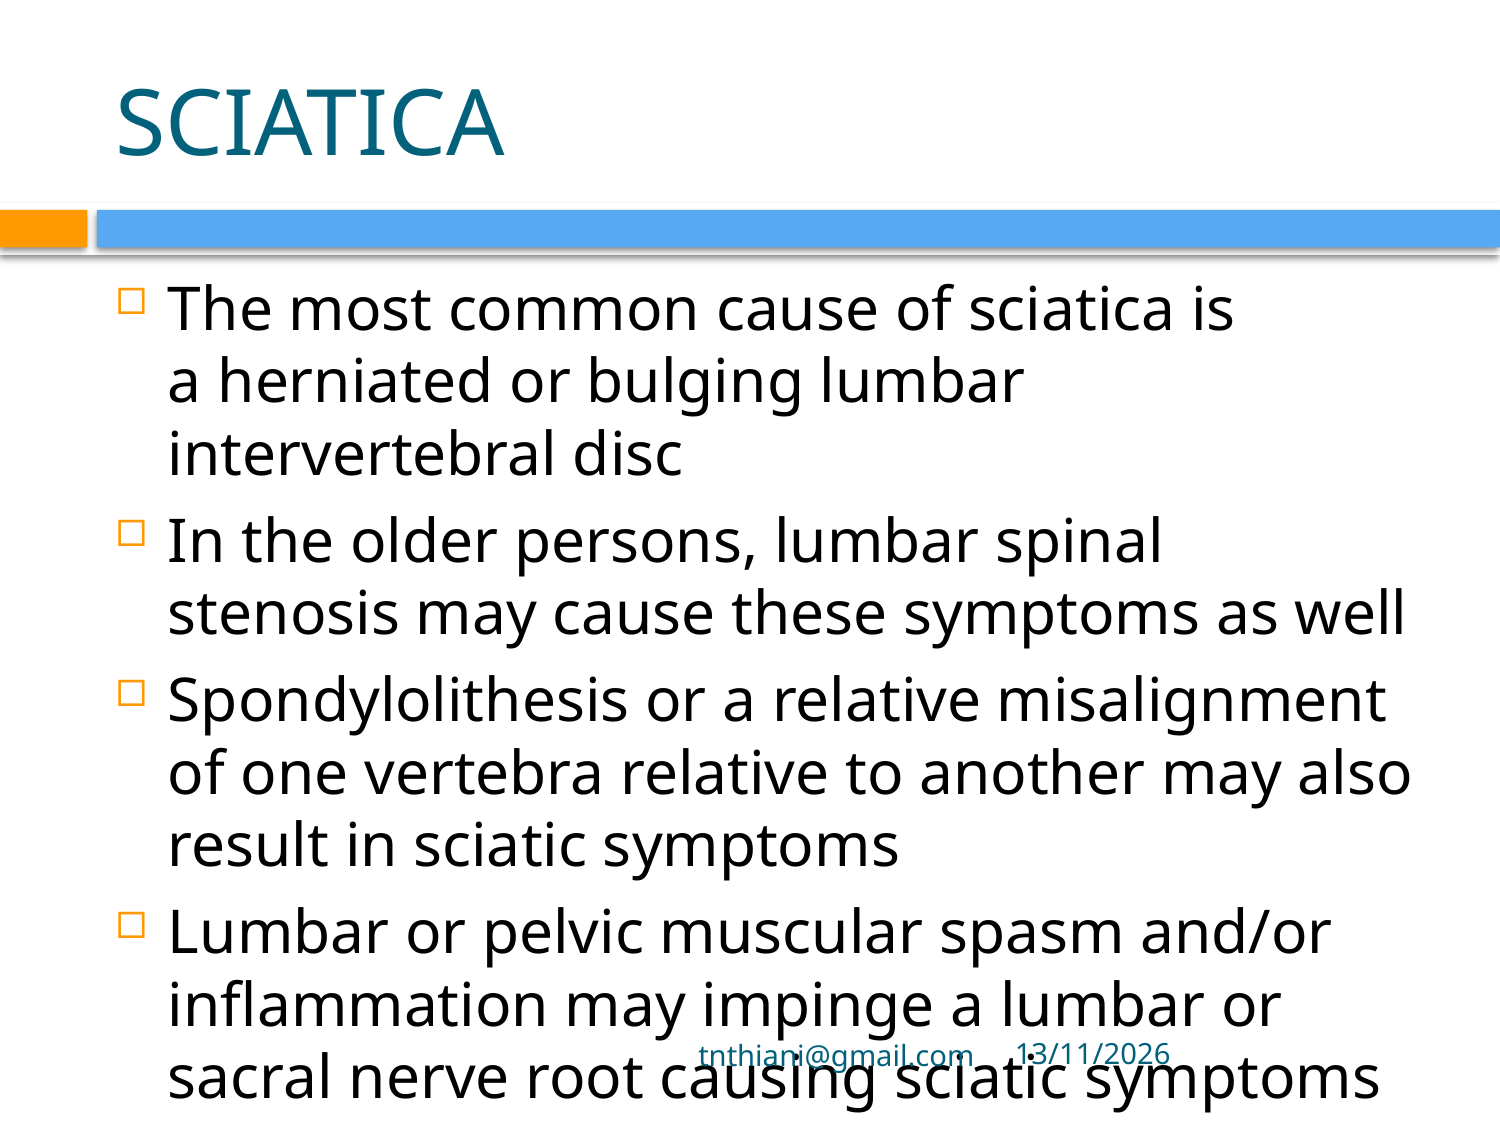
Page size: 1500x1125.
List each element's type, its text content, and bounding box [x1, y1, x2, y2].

list The most common cause of sciatica is a herniated or bulging lumbar intervertebral disc In the older persons, lumbar spinal stenosis may cause these symptoms as well Spondylolithesis or a relative misalignment of one vertebra relative to another may also result in sciatic symptoms Lumbar or pelvic muscular spasm and/or inflammation may impinge a lumbar or sacral nerve root causing sciatic symptoms [100, 262, 1439, 1001]
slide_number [999, 1025, 1438, 1085]
title SCIATICA [100, 37, 1439, 201]
footer tnthiani@gmail.com [99, 1025, 990, 1085]
